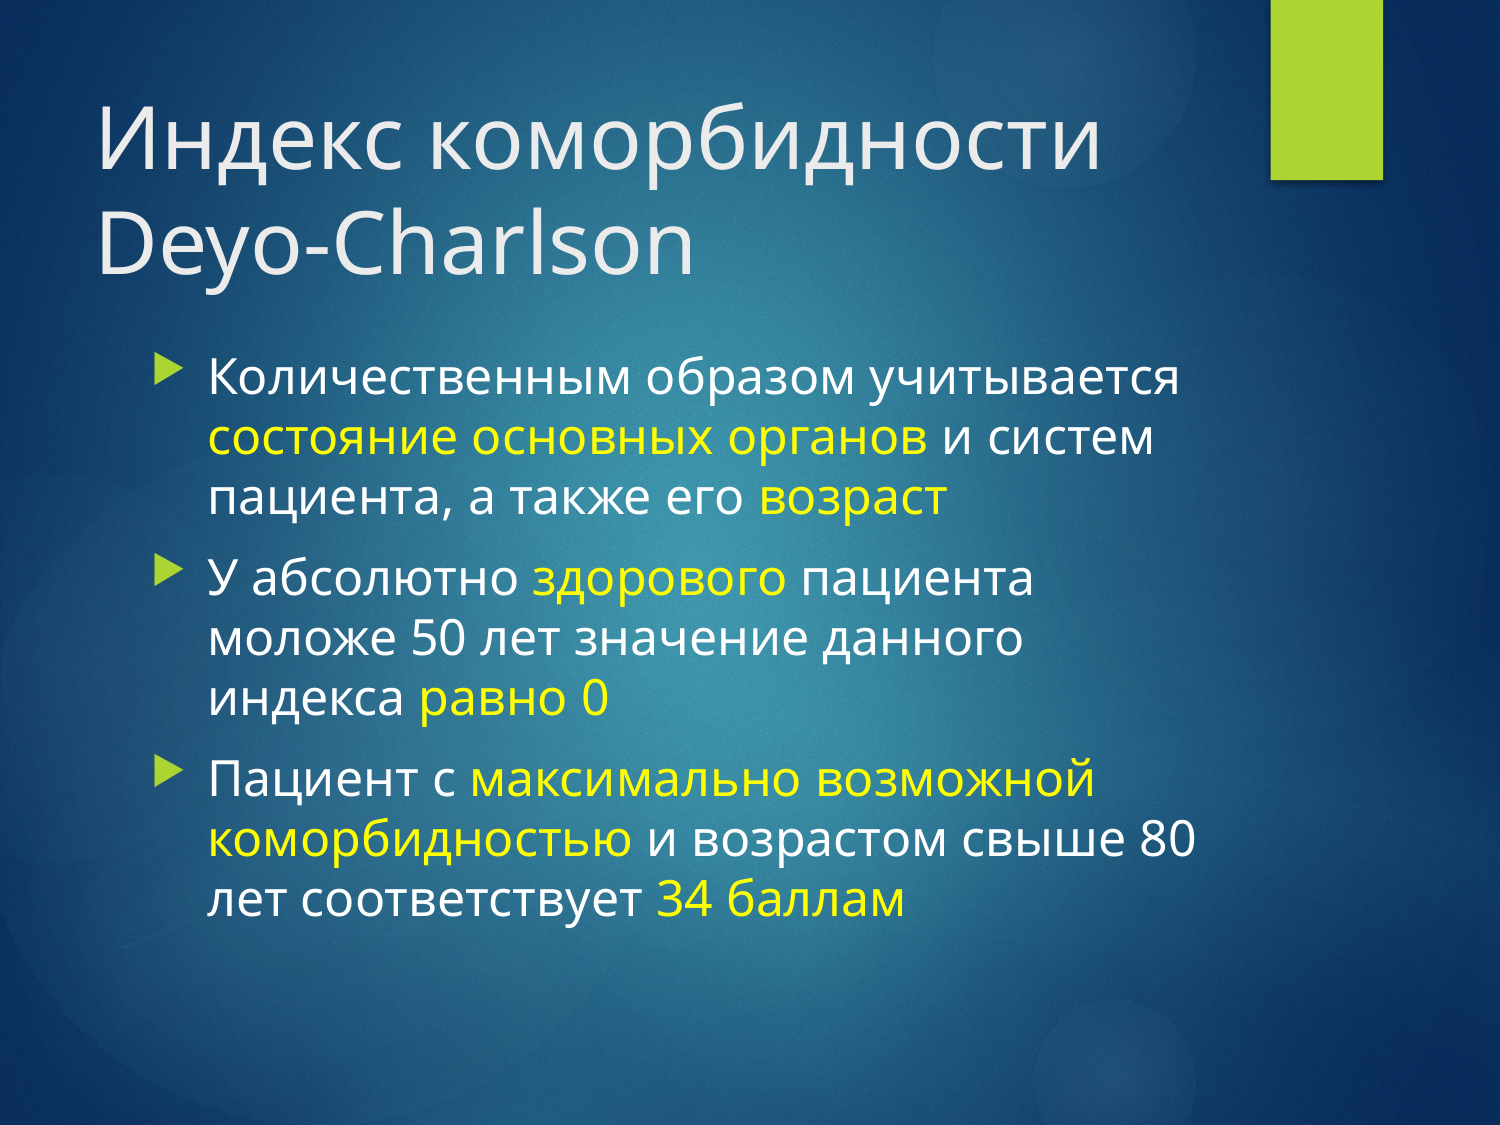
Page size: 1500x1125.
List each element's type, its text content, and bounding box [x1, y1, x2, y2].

list Количественным образом учитывается состояние основных органов и систем пациента, а также его возраст У абсолютно здорового пациента моложе 50 лет значение данного индекса равно 0 Пациент с максимально возможной коморбидностью и возрастом свыше 80 лет соответствует 34 баллам [135, 336, 1237, 1025]
title Индекс коморбидности Deyo-Charlson [79, 74, 1237, 304]
